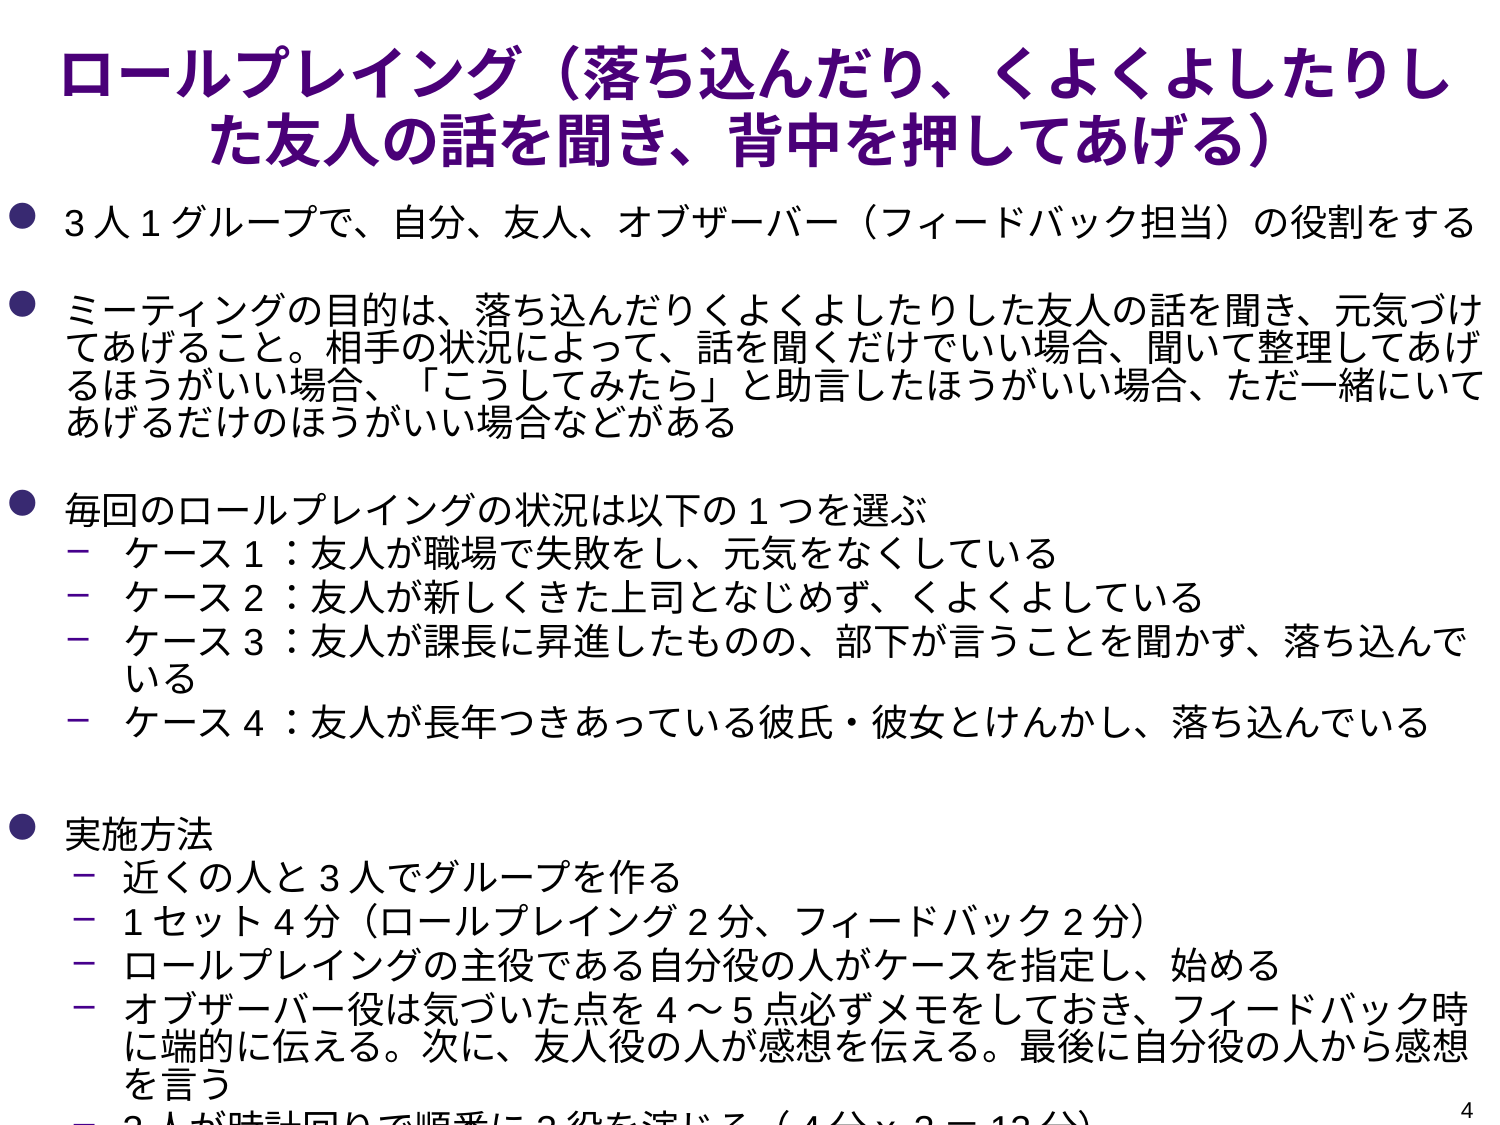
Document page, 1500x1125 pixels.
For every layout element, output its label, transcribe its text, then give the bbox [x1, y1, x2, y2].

list 3人1グループで、自分、友人、オブザーバー（フィードバック担当）の役割をする ミーティングの目的は、落ち込んだりくよくよしたりした友人の話を聞き、元気づけてあげること。相手の状況によって、話を聞くだけでいい場合、聞いて整理してあげるほうがいい場合、「こうしてみたら」と助言したほうがいい場合、ただ一緒にいてあげるだけのほうがいい場合などがある 毎回のロールプレイングの状況は以下の1つを選ぶ ケース1：友人が職場で失敗をし、元気をなくしている ケース2：友人が新しくきた上司となじめず、くよくよしている ケース3：友人が課長に昇進したものの、部下が言うことを聞かず、落ち込んでいる ケース4：友人が長年つきあっている彼氏・彼女とけんかし、落ち込んでいる 実施方法 近くの人と3人でグループを作る 1セット4分（ロールプレイング2分、フィードバック2分） ロールプレイングの主役である自分役の人がケースを指定し、始める オブザーバー役は気づいた点を4～5点必ずメモをしておき、フィードバック時に端的に伝える。次に、友人役の人が感想を伝える。最後に自分役の人から感想を言う 3人が時計回りで順番に3役を演じる（4分ｘ3＝12分） [5, 206, 1489, 1059]
title ロールプレイング（落ち込んだり、くよくよしたりした友人の話を聞き、背中を押してあげる） [41, 42, 1471, 178]
text_box 4 [1138, 1088, 1489, 1120]
